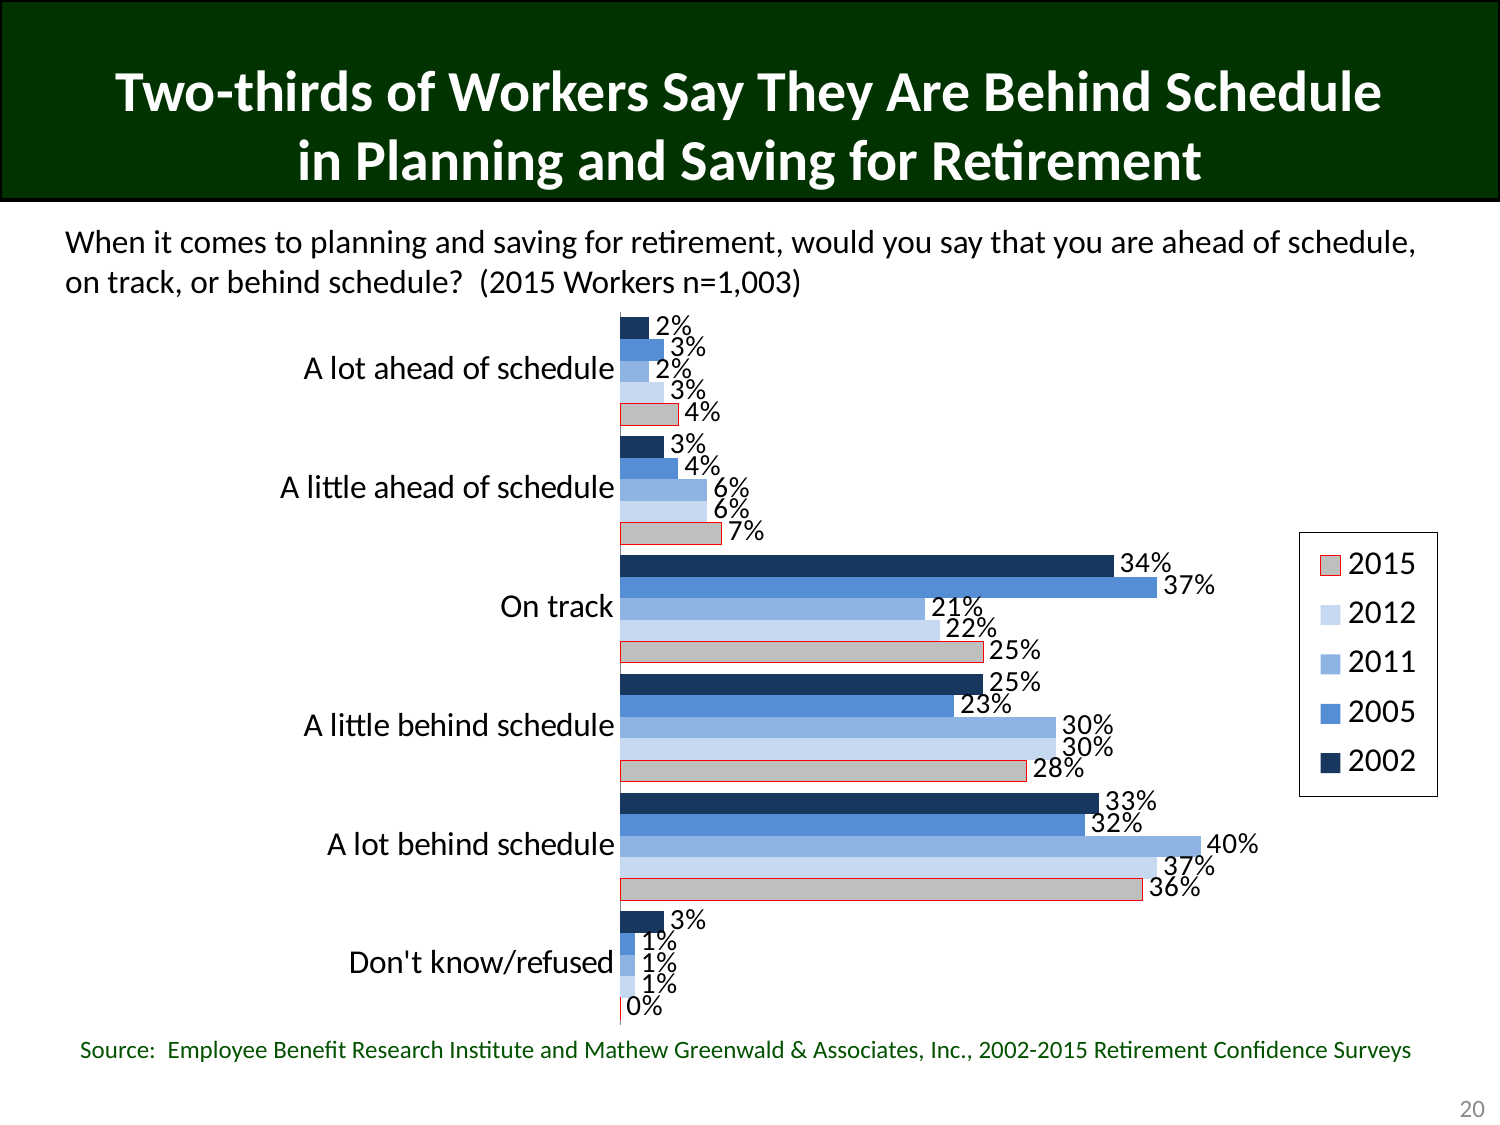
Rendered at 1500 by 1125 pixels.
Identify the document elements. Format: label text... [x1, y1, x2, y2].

slide_number 20 [1149, 1090, 1500, 1125]
title Two-thirds of Workers Say They Are Behind Schedule in Planning and Saving for Retirement [75, 45, 1425, 200]
text_box Source: Employee Benefit Research Institute and Mathew Greenwald & Associates, Inc., 2002-2015 Retirement Confidence Surveys [65, 1045, 1430, 1071]
chart [62, 291, 1451, 1038]
list When it comes to planning and saving for retirement, would you say that you are ahead of schedule, on track, or behind schedule? (2015 Workers n=1,003) [50, 212, 1450, 325]
